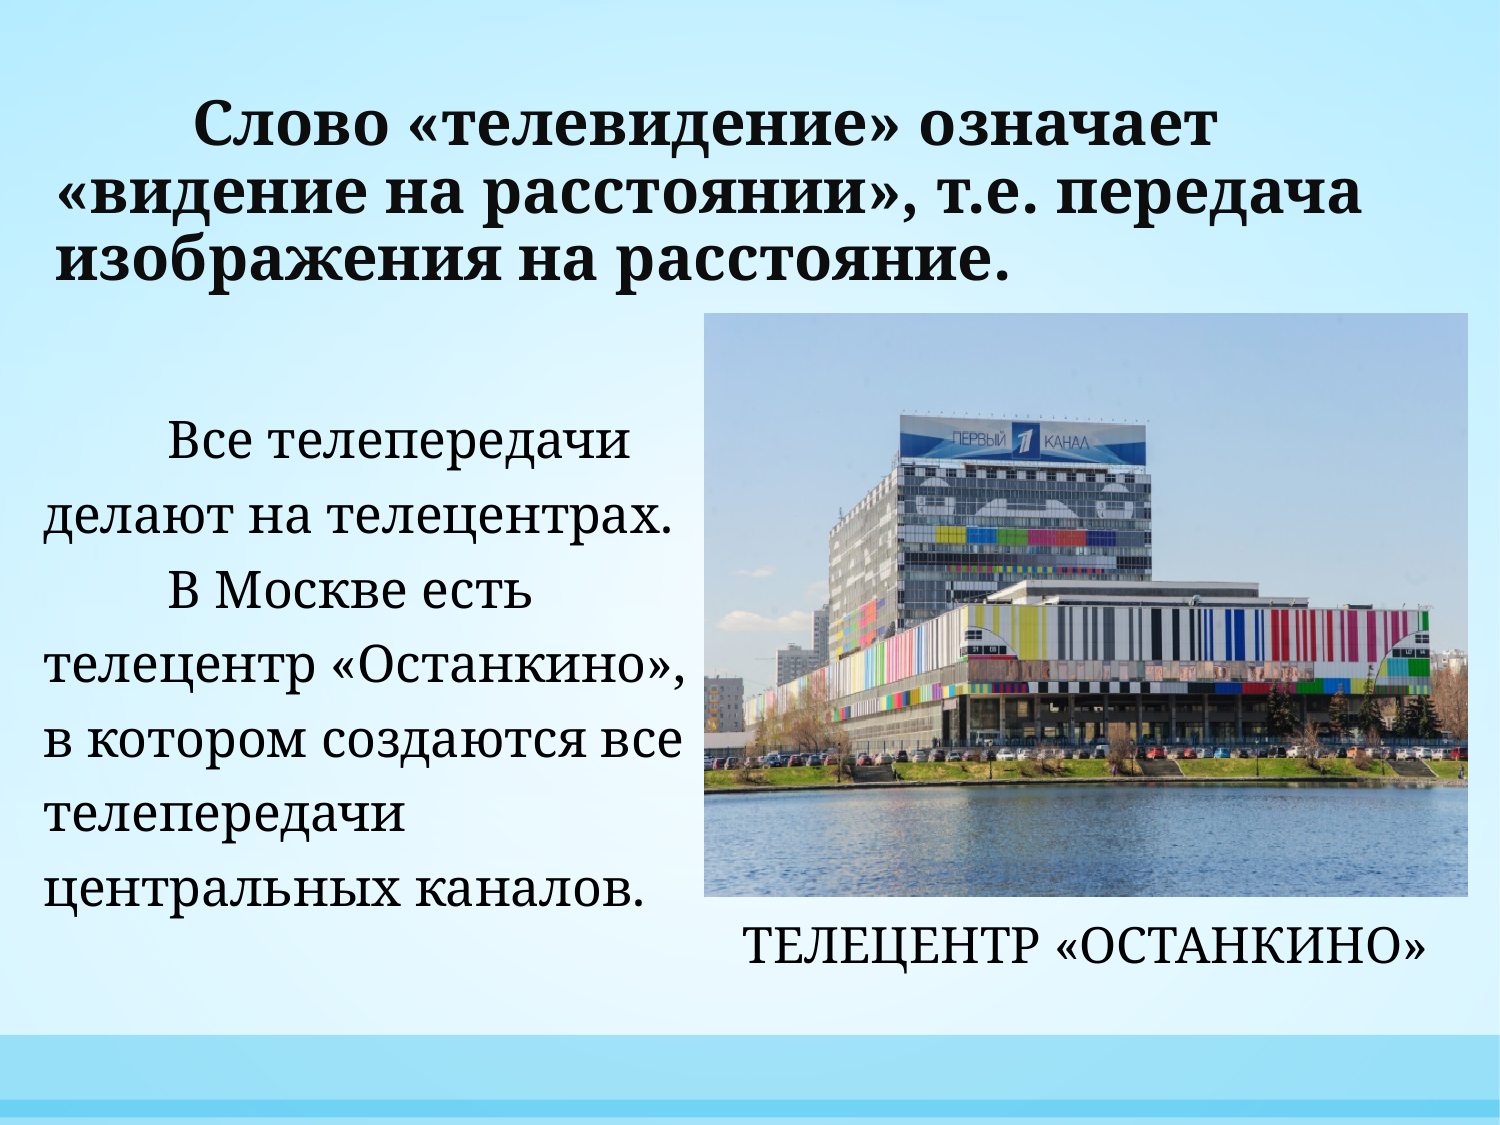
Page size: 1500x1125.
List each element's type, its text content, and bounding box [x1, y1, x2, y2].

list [704, 313, 1468, 897]
list Все телепередачи делают на телецентрах. В Москве есть телецентр «Останкино», в котором создаются все телепередачи центральных каналов. [28, 313, 704, 999]
list Телецентр «Останкино» [704, 897, 1468, 1010]
title Слово «телевидение» означает «видение на расстоянии», т.е. передача изображения на расстояние. [40, 79, 1468, 302]
